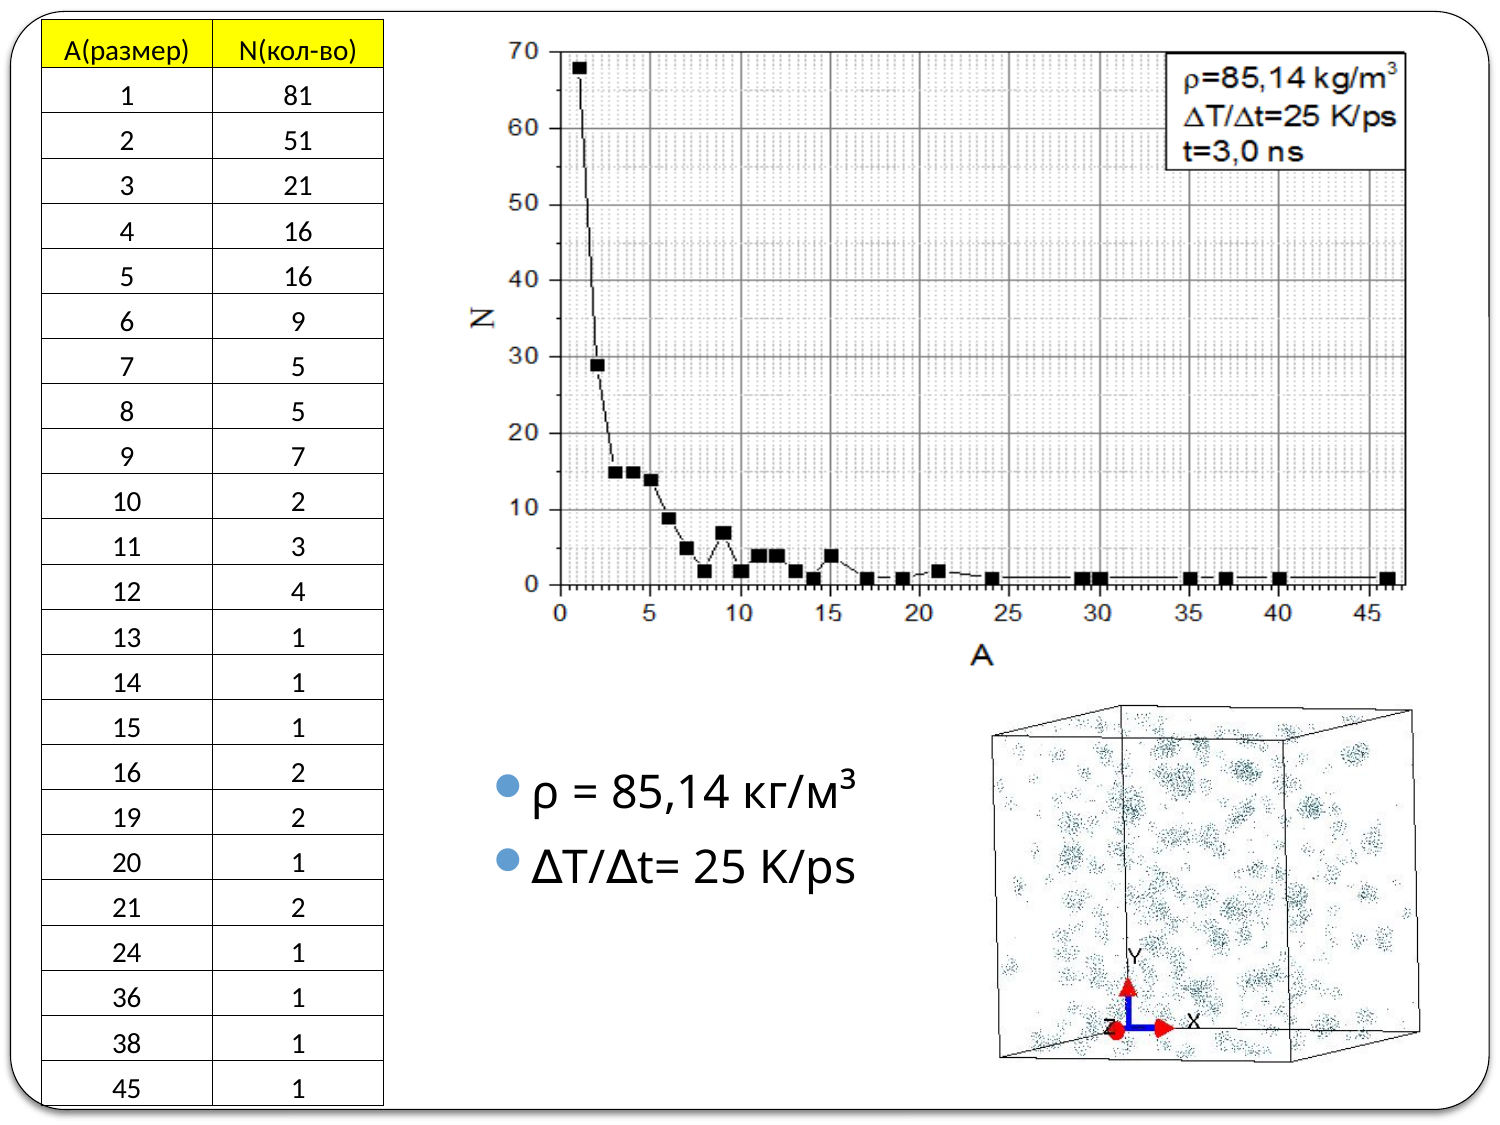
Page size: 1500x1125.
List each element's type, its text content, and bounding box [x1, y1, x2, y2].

table_cell 2 [213, 880, 383, 925]
table_cell 1 [213, 835, 383, 879]
table_cell 36 [42, 971, 212, 1015]
table_cell 3 [42, 159, 212, 203]
table_cell 7 [213, 429, 383, 473]
table_cell 5 [213, 339, 383, 383]
table_cell 13 [42, 610, 212, 654]
table_cell 5 [213, 384, 383, 428]
table_cell 5 [42, 249, 212, 293]
table_cell 4 [42, 204, 212, 248]
table_cell 1 [213, 926, 383, 970]
table_cell 1 [213, 610, 383, 654]
table_header N(кол-во) [213, 20, 383, 67]
table_header A(размер) [42, 20, 212, 67]
table_cell 51 [213, 113, 383, 158]
list ρ = 85,14 кг/м³ ∆T/∆t= 25 K/ps [478, 751, 957, 905]
table_cell 1 [213, 971, 383, 1015]
table_cell 21 [213, 159, 383, 203]
table_cell 24 [42, 926, 212, 970]
table_cell 16 [213, 249, 383, 293]
table_cell 1 [213, 655, 383, 699]
picture [454, 30, 1472, 1095]
table_cell 16 [42, 745, 212, 789]
table_cell 21 [42, 880, 212, 925]
table_cell 8 [42, 384, 212, 428]
table_cell 10 [42, 474, 212, 518]
table_cell 20 [42, 835, 212, 879]
table_cell 1 [42, 68, 212, 112]
table_cell 1 [213, 700, 383, 744]
table_cell 9 [213, 294, 383, 338]
table_cell 15 [42, 700, 212, 744]
table_cell 2 [213, 745, 383, 789]
table_cell 19 [42, 790, 212, 834]
table_cell 9 [42, 429, 212, 473]
table_cell 1 [213, 1061, 383, 1105]
table_cell 1 [213, 1016, 383, 1060]
table_cell 11 [42, 519, 212, 564]
table_cell 6 [42, 294, 212, 338]
table_cell 14 [42, 655, 212, 699]
table_cell 2 [213, 474, 383, 518]
table_cell 16 [213, 204, 383, 248]
table_cell 2 [213, 790, 383, 834]
table_cell 81 [213, 68, 383, 112]
table_cell 2 [42, 113, 212, 158]
table_cell 12 [42, 565, 212, 609]
table_cell 45 [42, 1061, 212, 1105]
table_cell 38 [42, 1016, 212, 1060]
table_cell 7 [42, 339, 212, 383]
table_cell 4 [213, 565, 383, 609]
table_cell 3 [213, 519, 383, 564]
